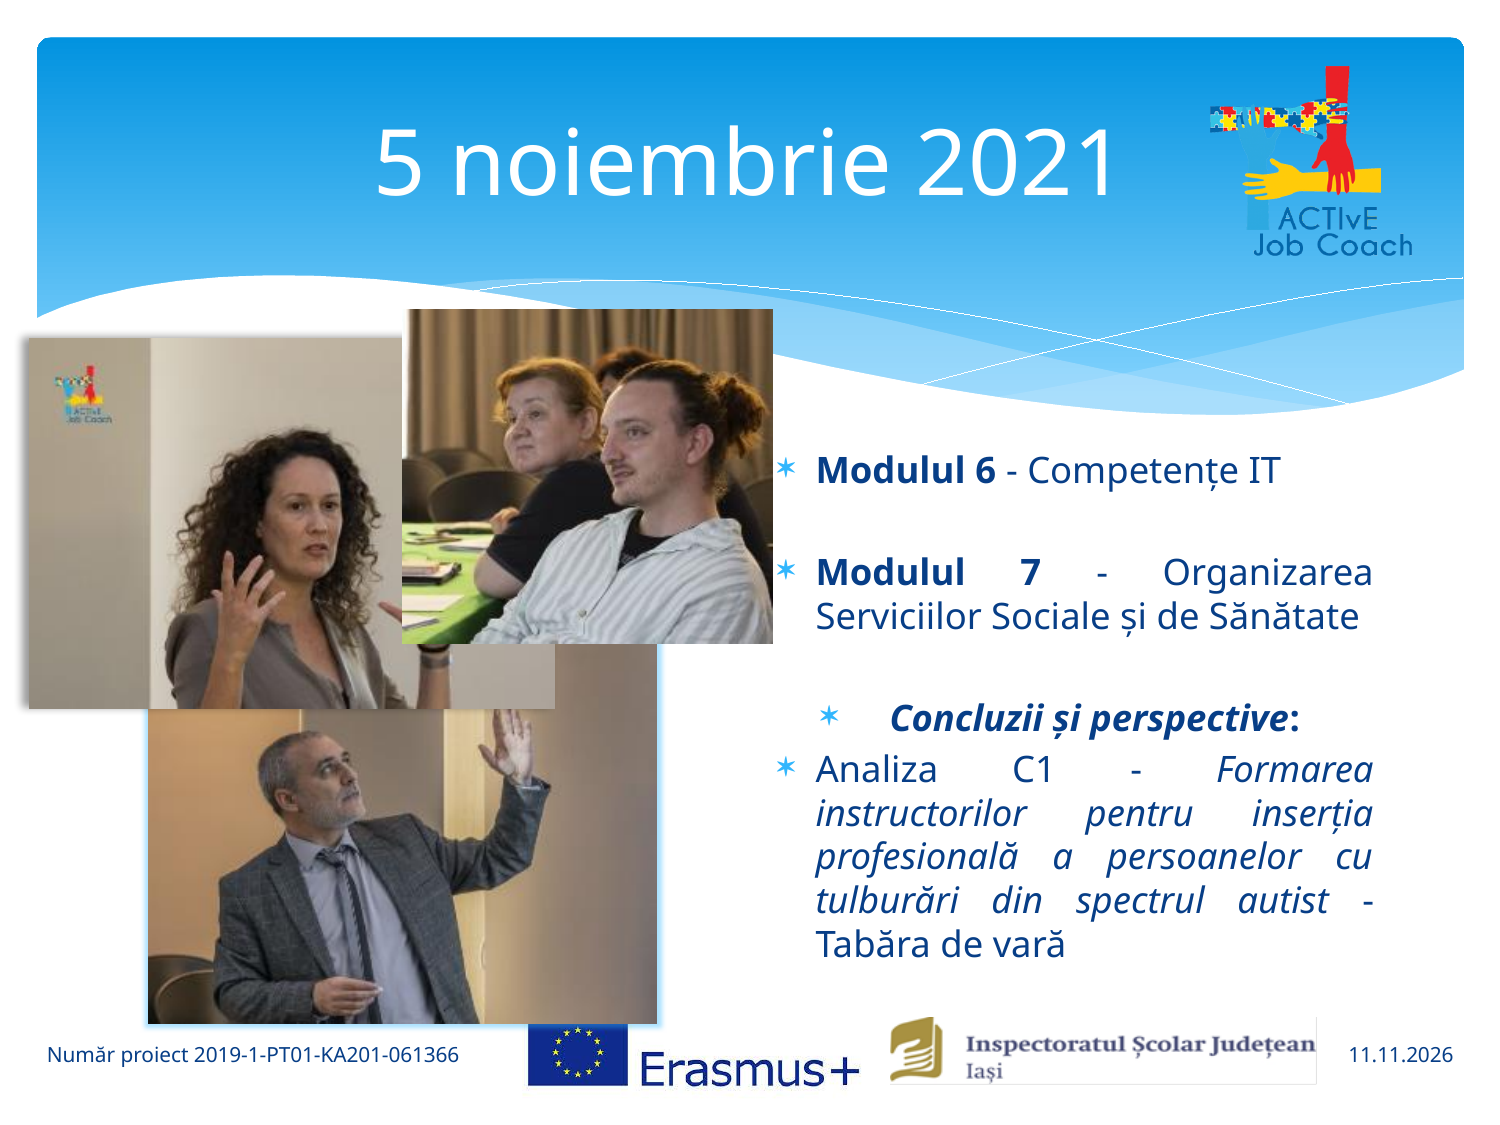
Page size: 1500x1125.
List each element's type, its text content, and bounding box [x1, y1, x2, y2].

footer Număr proiect 2019-1-PT01-KA201-061366 [31, 1025, 653, 1086]
picture [890, 1017, 1318, 1025]
title 5 noiembrie 2021 [75, 55, 1425, 261]
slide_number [847, 1025, 1469, 1086]
picture [29, 309, 878, 1105]
list Modulul 6 - Competențe IT Modulul 7 - Organizarea Serviciilor Sociale și de Sănătate Concluzii și perspective: Analiza C1 - Formarea instructorilor pentru inserția profesională a persoanelor cu tulburări din spectrul autist - Tabăra de vară [761, 439, 1389, 1005]
